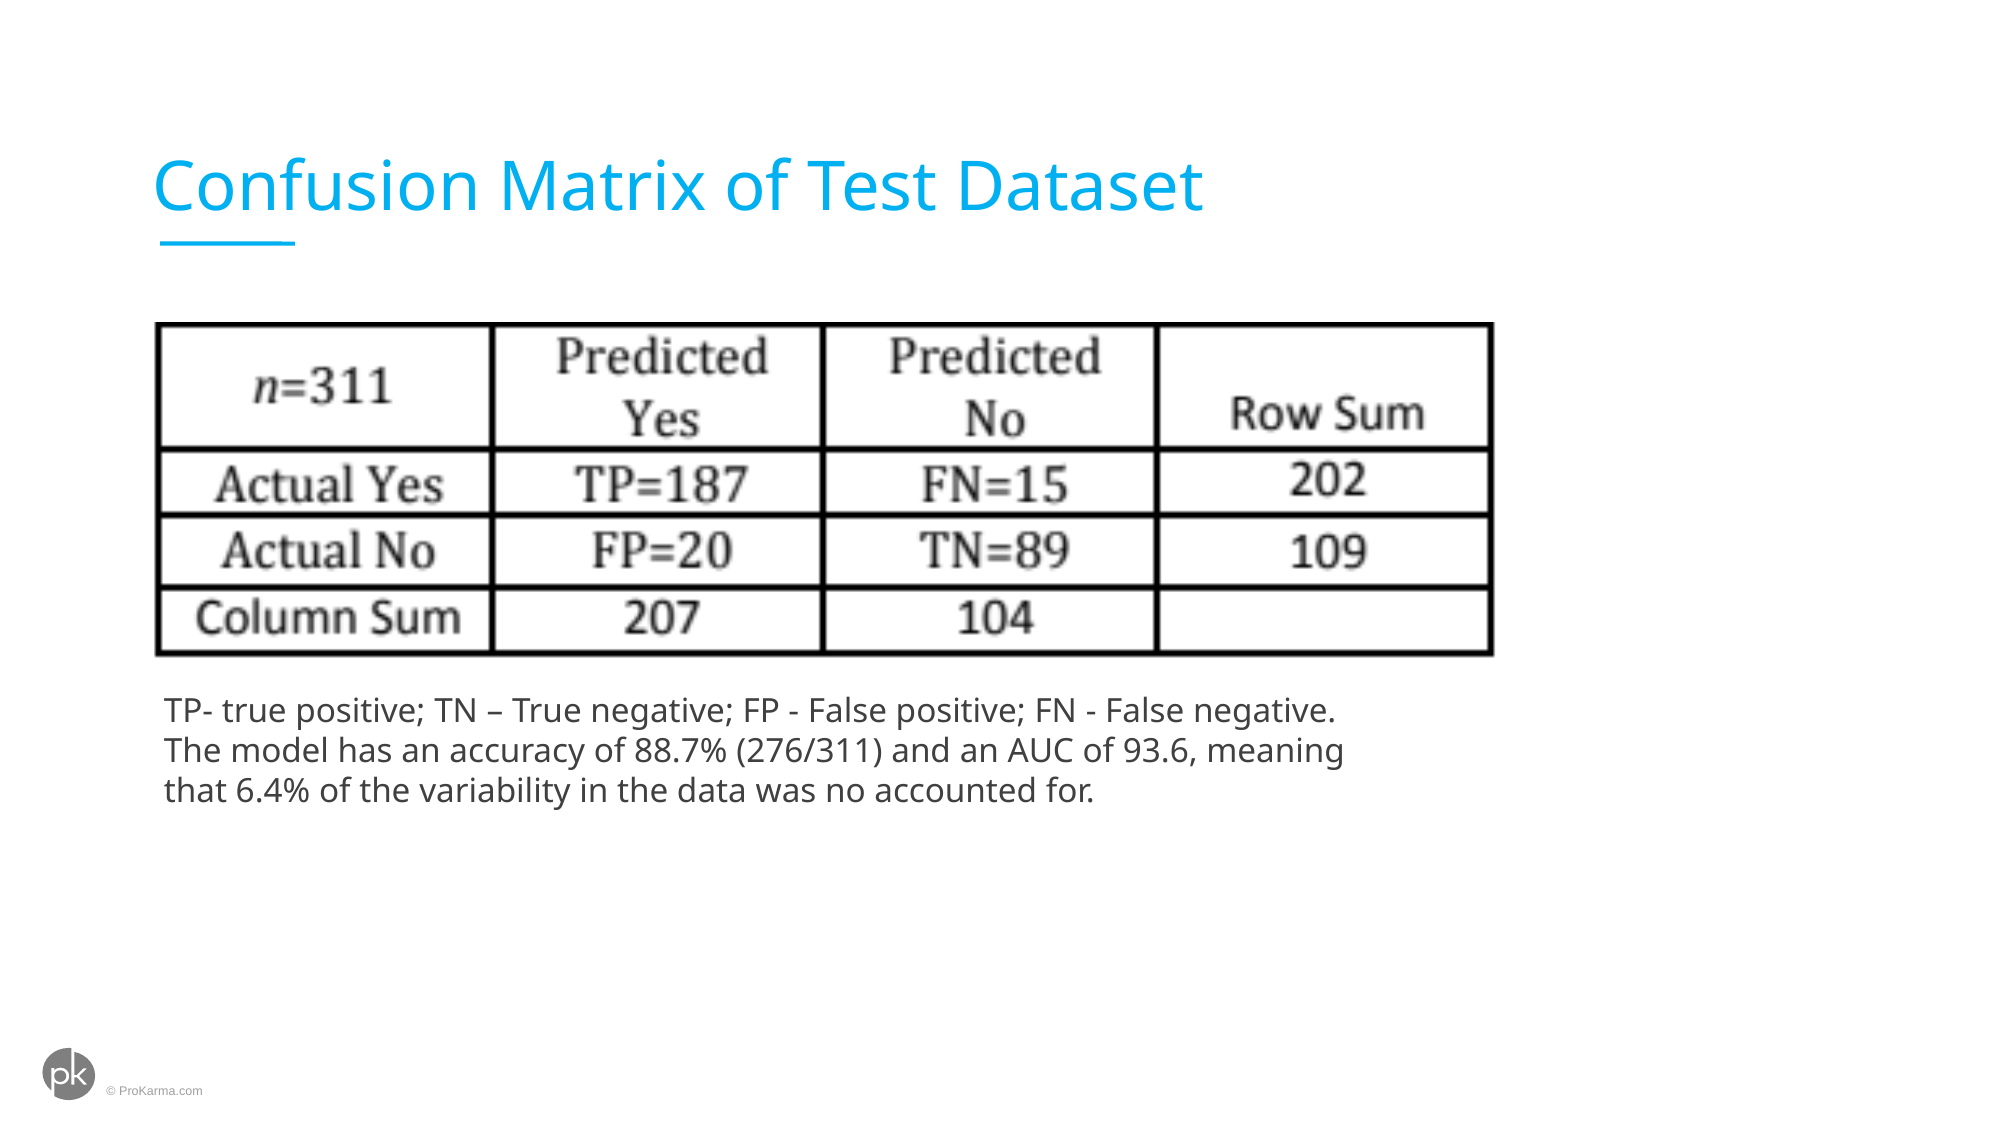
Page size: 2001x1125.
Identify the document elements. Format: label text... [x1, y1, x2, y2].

title Confusion Matrix of Test Dataset [137, 15, 1863, 232]
text_box TP- true positive; TN – True negative; FP - False positive; FN - False negative. The model has an accuracy of 88.7% (276/311) and an AUC of 93.6, meaning that 6.4% of the variability in the data was no accounted for. [149, 710, 1377, 817]
picture [140, 322, 1525, 710]
